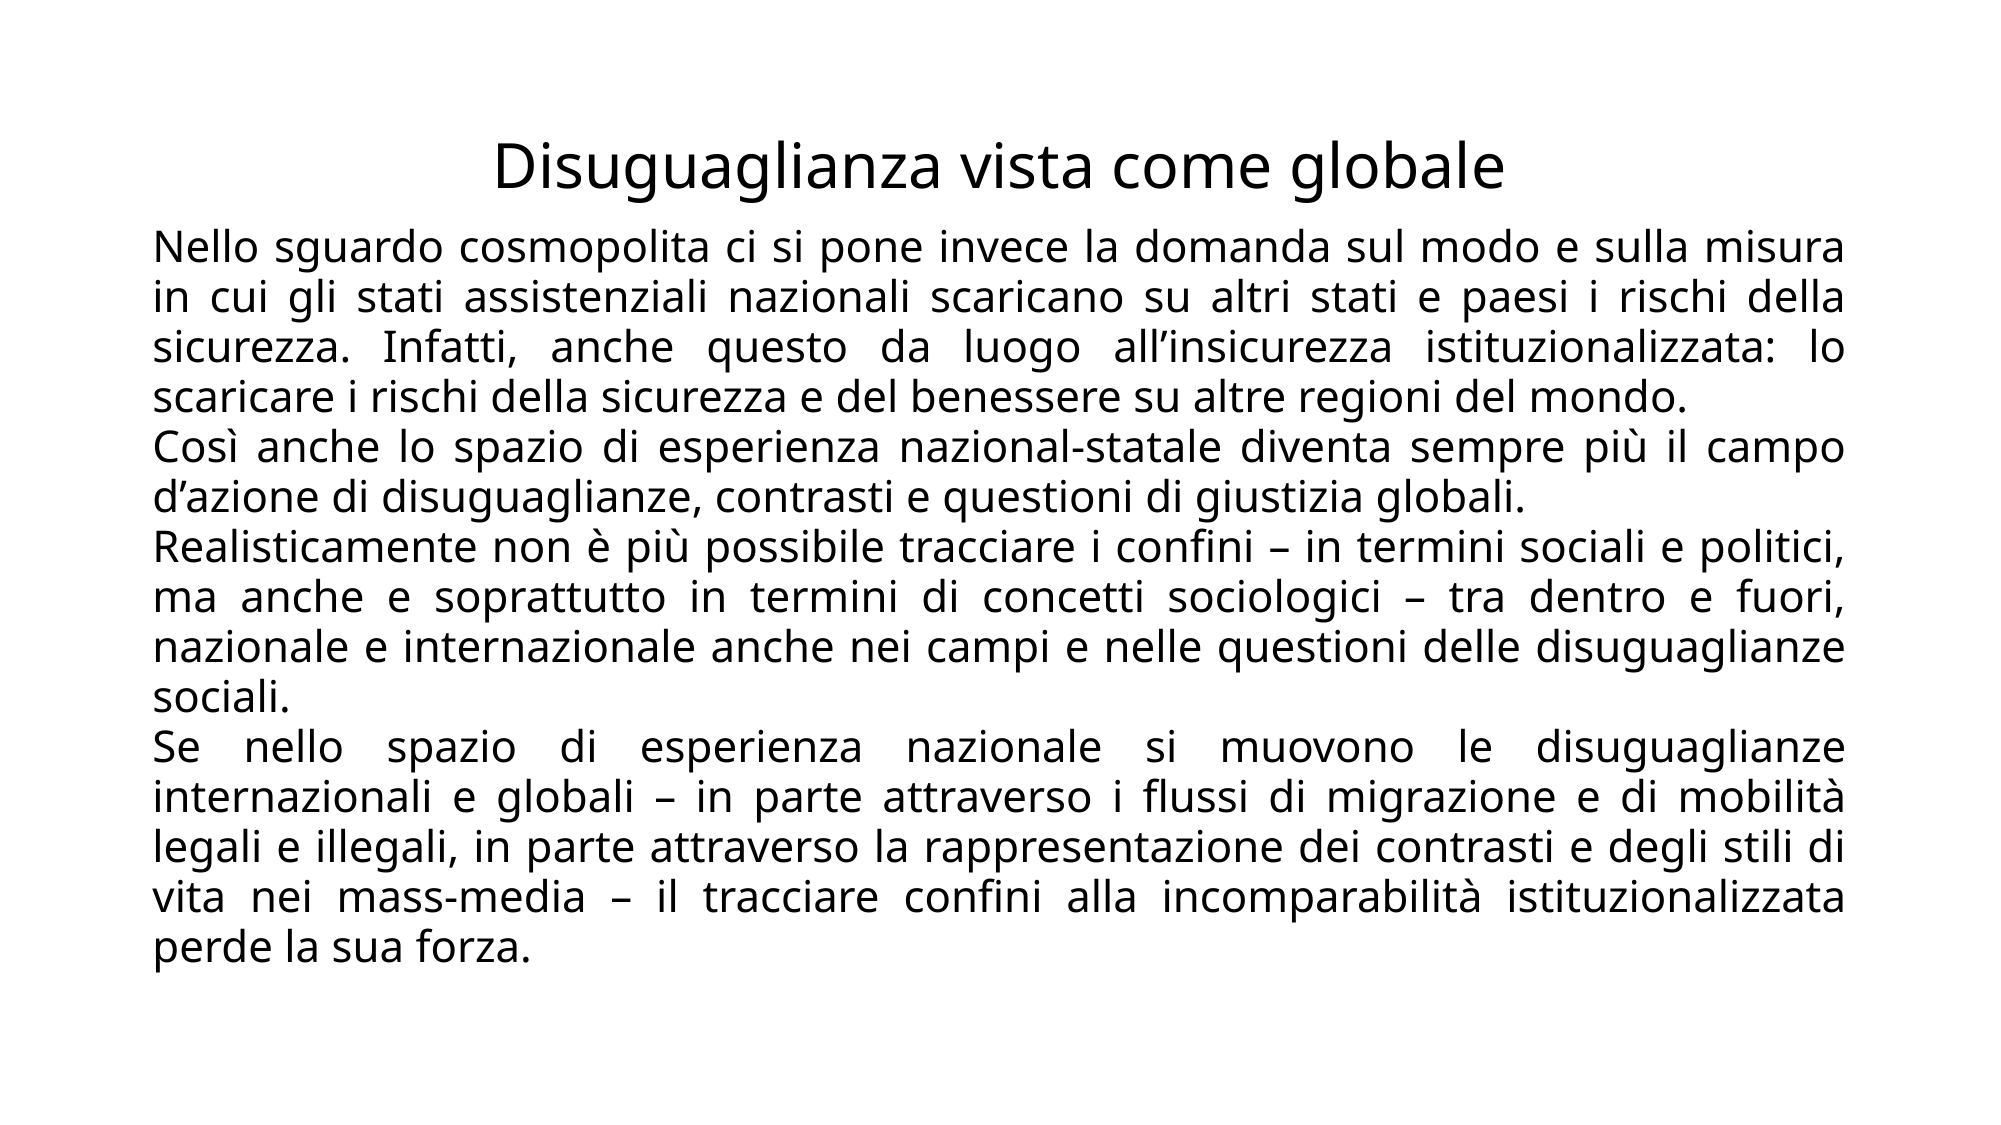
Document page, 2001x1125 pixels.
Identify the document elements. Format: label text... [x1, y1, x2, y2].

list Nello sguardo cosmopolita ci si pone invece la domanda sul modo e sulla misura in cui gli stati assistenziali nazionali scaricano su altri stati e paesi i rischi della sicurezza. Infatti, anche questo da luogo all’insicurezza istituzionalizzata: lo scaricare i rischi della sicurezza e del benessere su altre regioni del mondo. Così anche lo spazio di esperienza nazional-statale diventa sempre più il campo d’azione di disuguaglianze, contrasti e questioni di giustizia globali. Realisticamente non è più possibile tracciare i confini – in termini sociali e politici, ma anche e soprattutto in termini di concetti sociologici – tra dentro e fuori, nazionale e internazionale anche nei campi e nelle questioni delle disuguaglianze sociali. Se nello spazio di esperienza nazionale si muovono le disuguaglianze internazionali e globali – in parte attraverso i flussi di migrazione e di mobilità legali e illegali, in parte attraverso la rappresentazione dei contrasti e degli stili di vita nei mass-media – il tracciare confini alla incomparabilità istituzionalizzata perde la sua forza. [137, 213, 1863, 1091]
title Disuguaglianza vista come globale [137, 59, 1863, 213]
